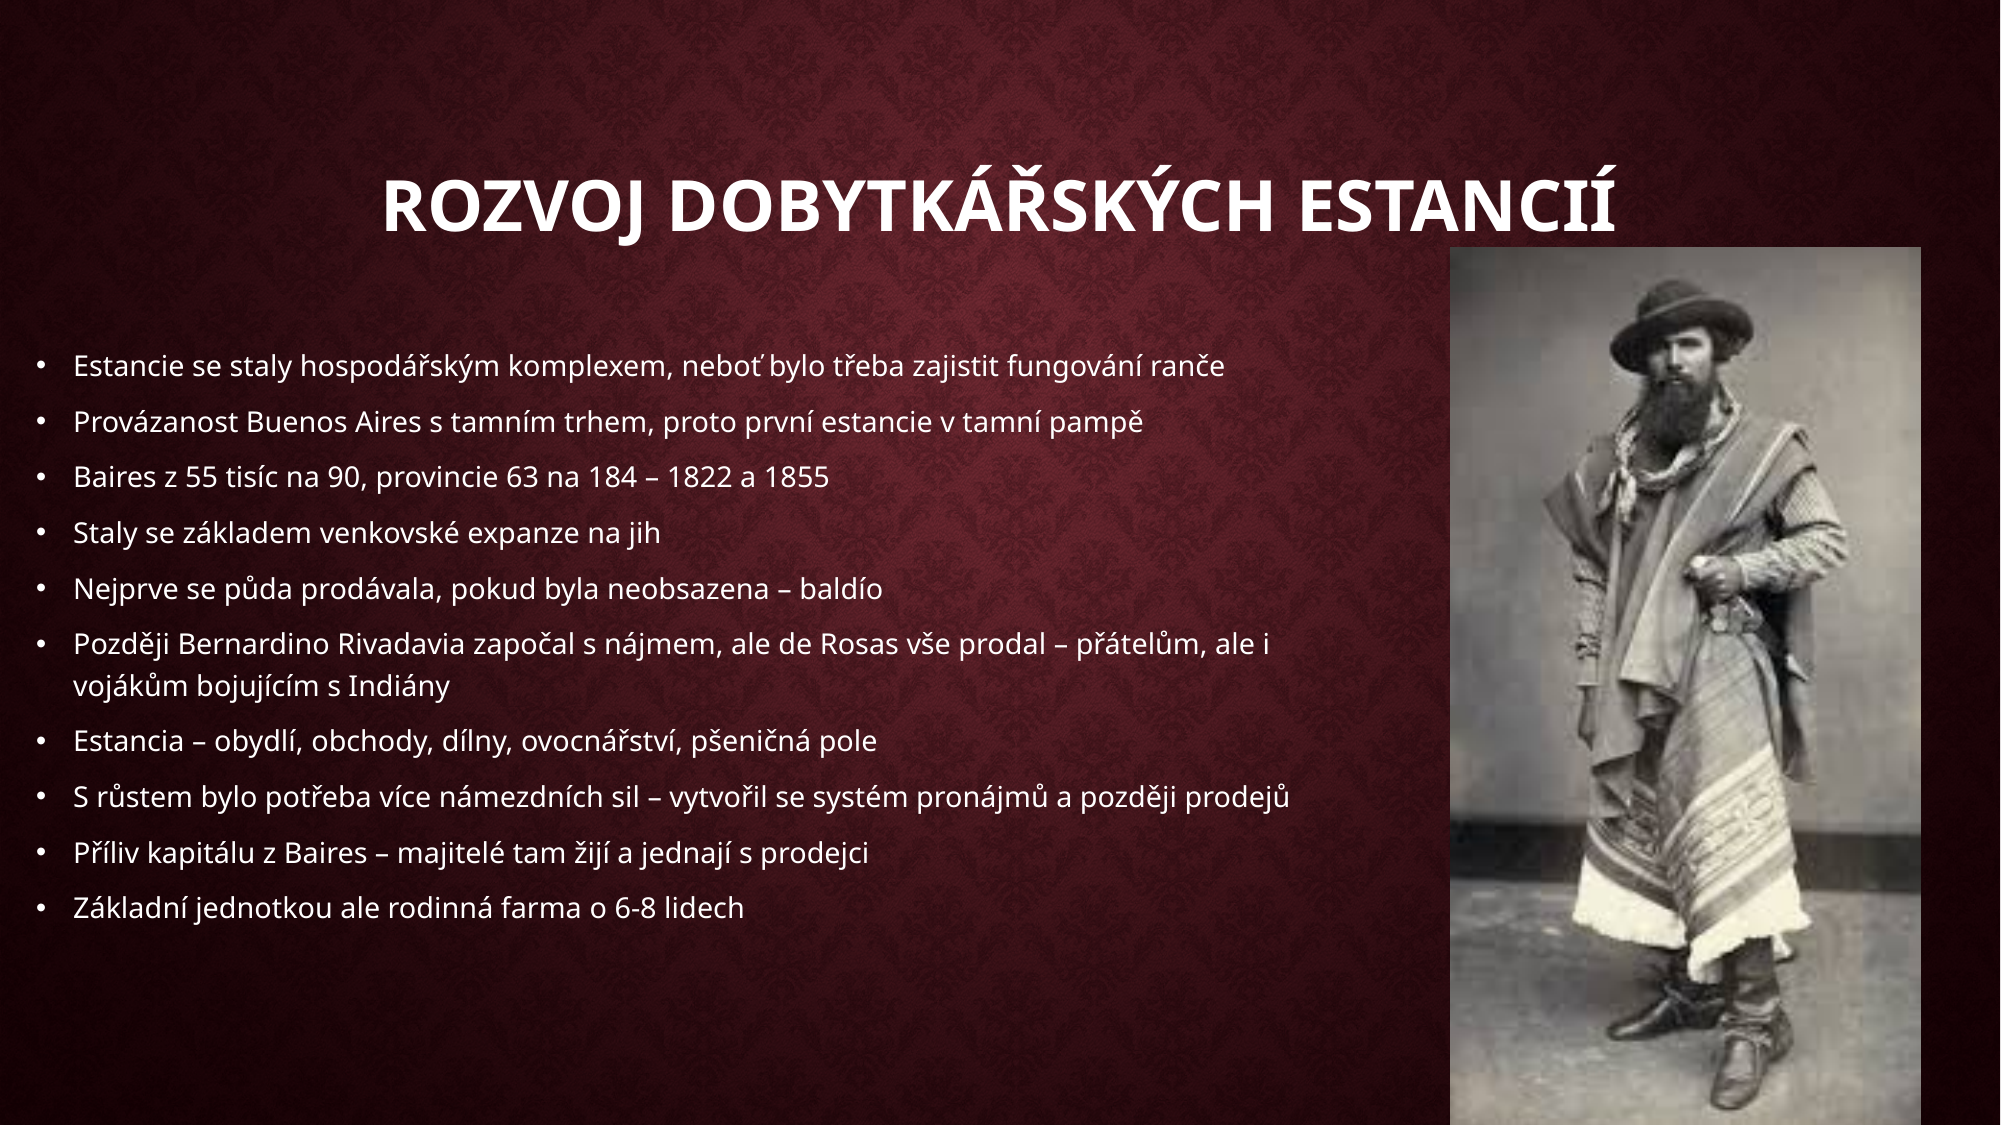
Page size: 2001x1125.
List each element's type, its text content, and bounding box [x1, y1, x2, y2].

list Estancie se staly hospodářským komplexem, neboť bylo třeba zajistit fungování ranče Provázanost Buenos Aires s tamním trhem, proto první estancie v tamní pampě Baires z 55 tisíc na 90, provincie 63 na 184 – 1822 a 1855 Staly se základem venkovské expanze na jih Nejprve se půda prodávala, pokud byla neobsazena – baldío Později Bernardino Rivadavia započal s nájmem, ale de Rosas vše prodal – přátelům, ale i vojákům bojujícím s Indiány Estancia – obydlí, obchody, dílny, ovocnářství, pšeničná pole S růstem bylo potřeba více námezdních sil – vytvořil se systém pronájmů a později prodejů Příliv kapitálu z Baires – majitelé tam žijí a jednají s prodejci Základní jednotkou ale rodinná farma o 6-8 lidech [21, 333, 1401, 940]
picture [1450, 246, 1922, 1125]
title Rozvoj Dobytkářských estancií [149, 99, 1849, 318]
